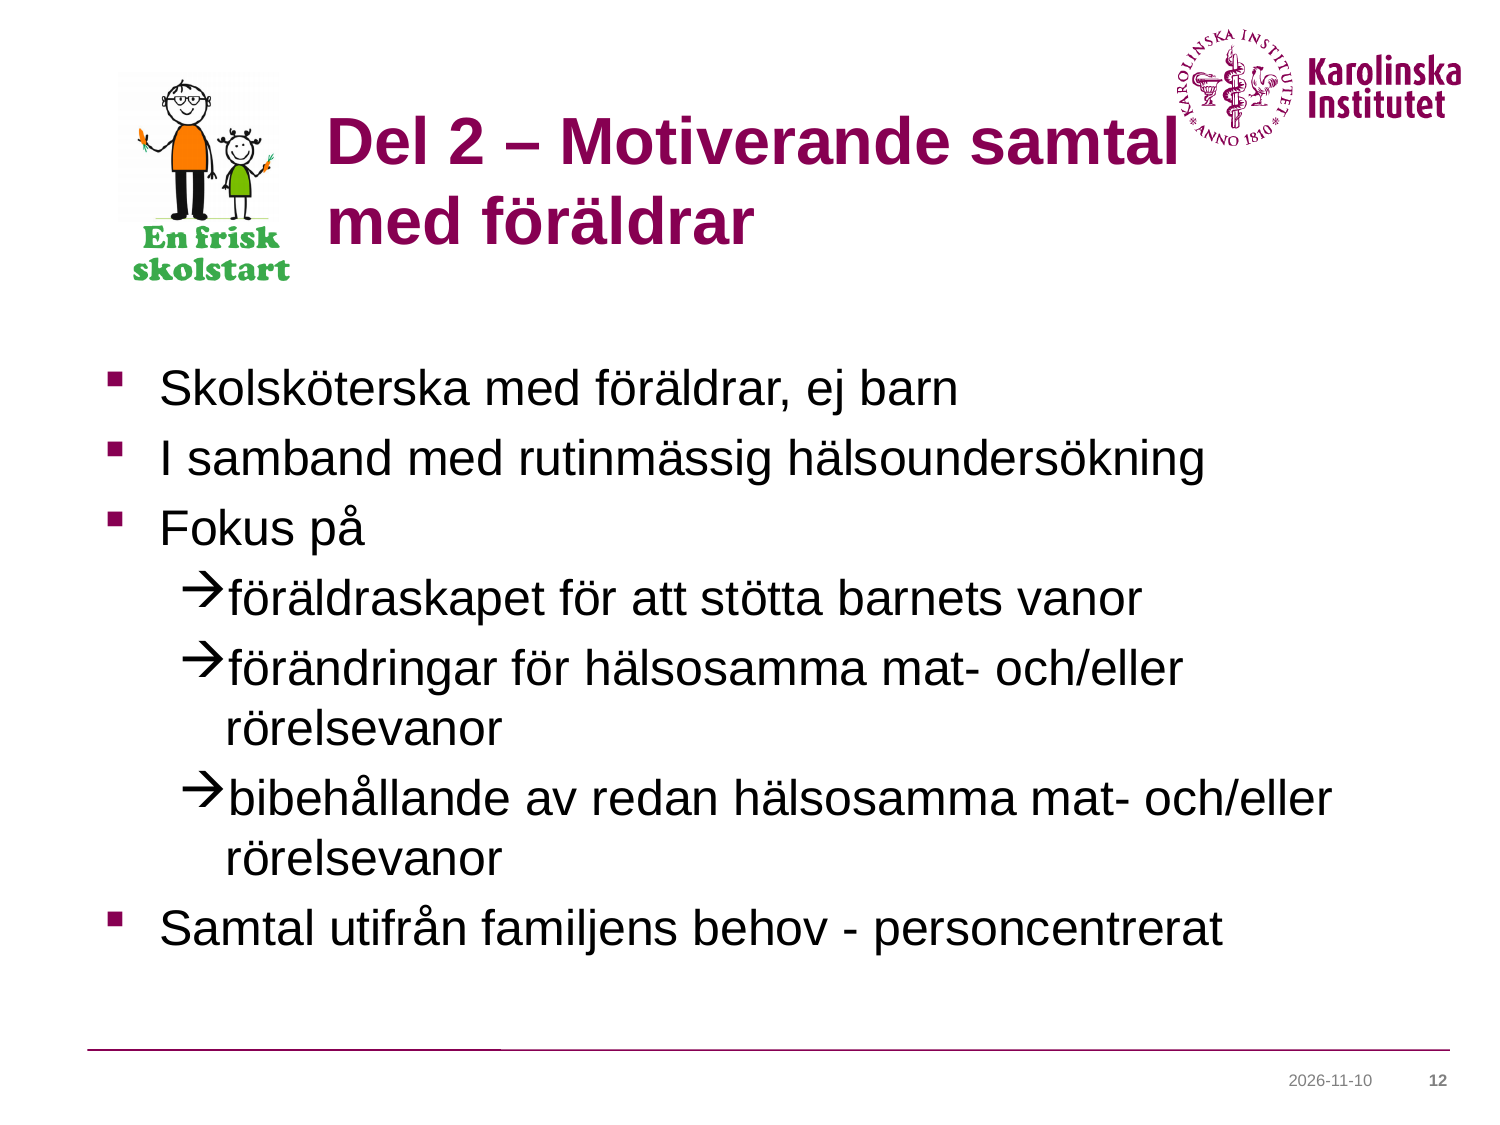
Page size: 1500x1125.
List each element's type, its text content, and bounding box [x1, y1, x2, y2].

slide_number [1074, 1062, 1350, 1100]
title Del 2 – Motiverande samtal med föräldrar [316, 90, 1386, 278]
picture [1177, 29, 1461, 146]
slide_number 12 [1350, 1062, 1463, 1100]
picture [99, 71, 312, 296]
list Skolsköterska med föräldrar, ej barn I samband med rutinmässig hälsoundersökning Fokus på föräldraskapet för att stötta barnets vanor förändringar för hälsosamma mat- och/eller rörelsevanor bibehållande av redan hälsosamma mat- och/eller rörelsevanor Samtal utifrån familjens behov - personcentrerat [88, 347, 1364, 1023]
